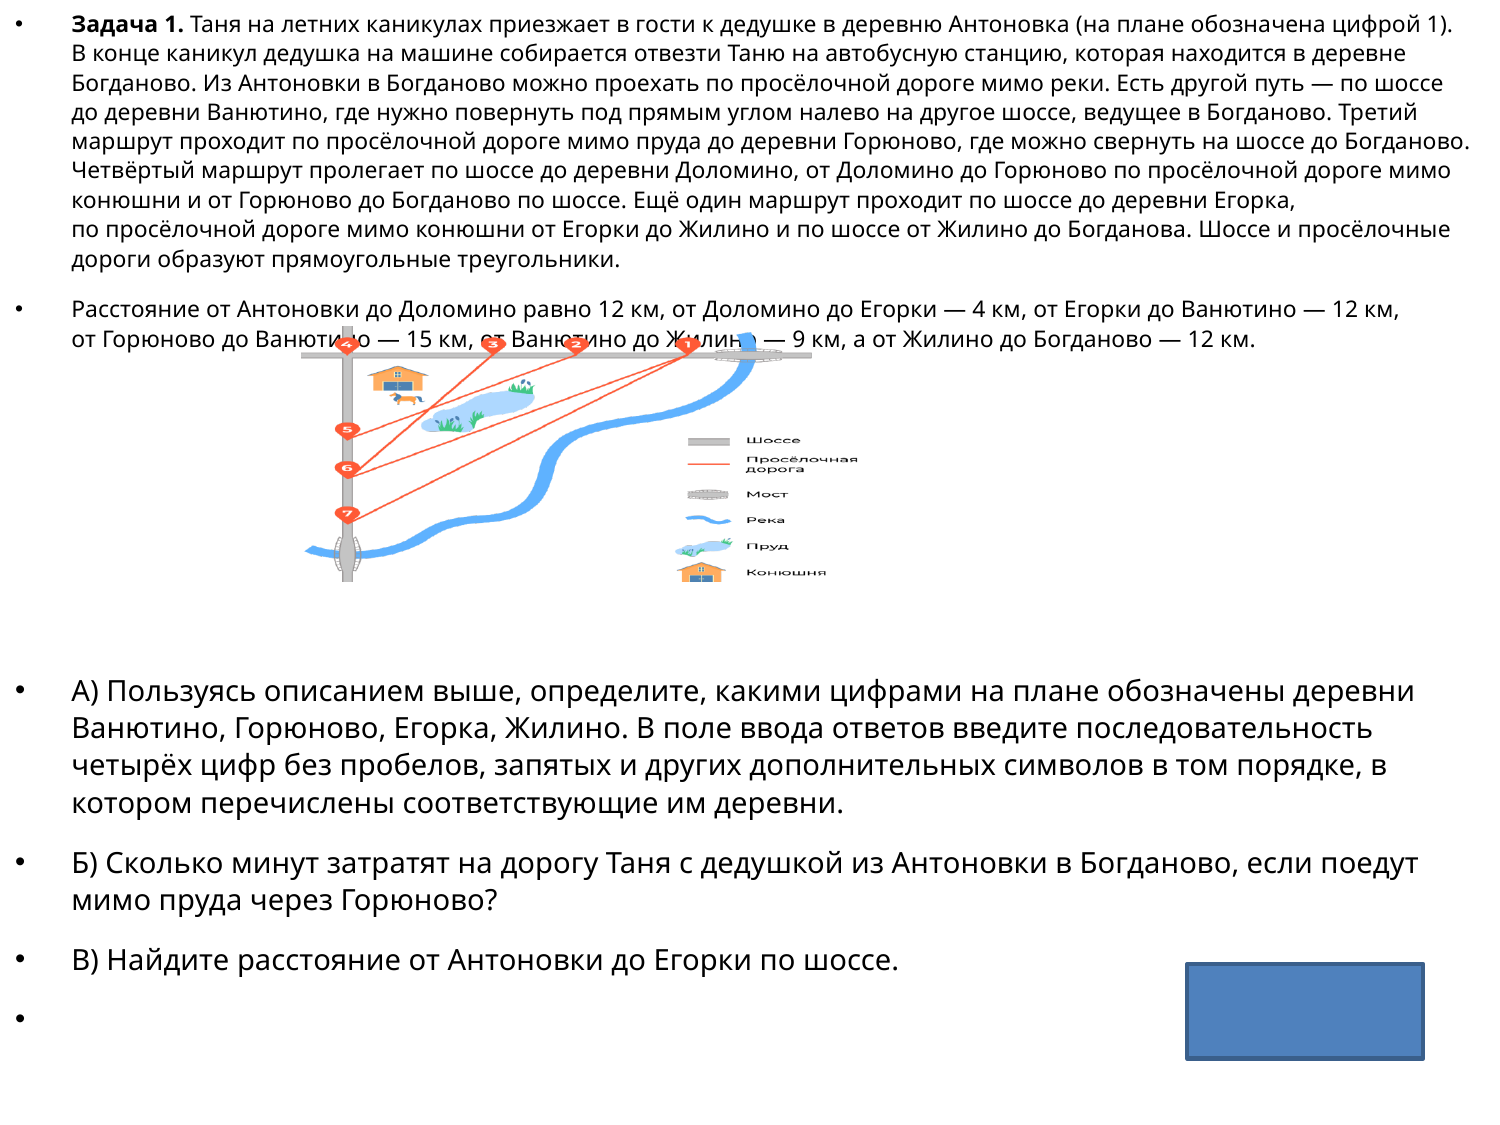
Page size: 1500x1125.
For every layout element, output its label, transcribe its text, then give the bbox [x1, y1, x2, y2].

text_box [1185, 962, 1425, 1061]
list Задача 1. Таня на летних каникулах приезжает в гости к дедушке в деревню Антоновка (на плане обозначена цифрой 1). В конце каникул дедушка на машине собирается отвезти Таню на автобусную станцию, которая находится в деревне Богданово. Из Антоновки в Богданово можно проехать по просёлочной дороге мимо реки. Есть другой путь — по шоссе до деревни Ванютино, где нужно повернуть под прямым углом налево на другое шоссе, ведущее в Богданово. Третий маршрут проходит по просёлочной дороге мимо пруда до деревни Горюново, где можно свернуть на шоссе до Богданово. Четвёртый маршрут пролегает по шоссе до деревни Доломино, от Доломино до Горюново по просёлочной дороге мимо конюшни и от Горюново до Богданово по шоссе. Ещё один маршрут проходит по шоссе до деревни Егорка, по просёлочной дороге мимо конюшни от Егорки до Жилино и по шоссе от Жилино до Богданова. Шоссе и просёлочные дороги образуют прямоугольные треугольники. Расстояние от Антоновки до Доломино равно 12 км, от Доломино до Егорки — 4 км, от Егорки до Ванютино — 12 км, от Горюново до Ванютино — 15 км, от Ванютино до Жилино — 9 км, а от Жилино до Богданово — 12 км. А) Пользуясь описанием выше, определите, какими цифрами на плане обозначены деревни Ванютино, Горюново, Егорка, Жилино. В поле ввода ответов введите последовательность четырёх цифр без пробелов, запятых и других дополнительных символов в том порядке, в котором перечислены соответствующие им деревни. Б) Сколько минут затратят на дорогу Таня с дедушкой из Антоновки в Богданово, если поедут мимо пруда через Горюново? В) Найдите расстояние от Антоновки до Егорки по шоссе. [0, 0, 1500, 1125]
picture [300, 325, 862, 583]
